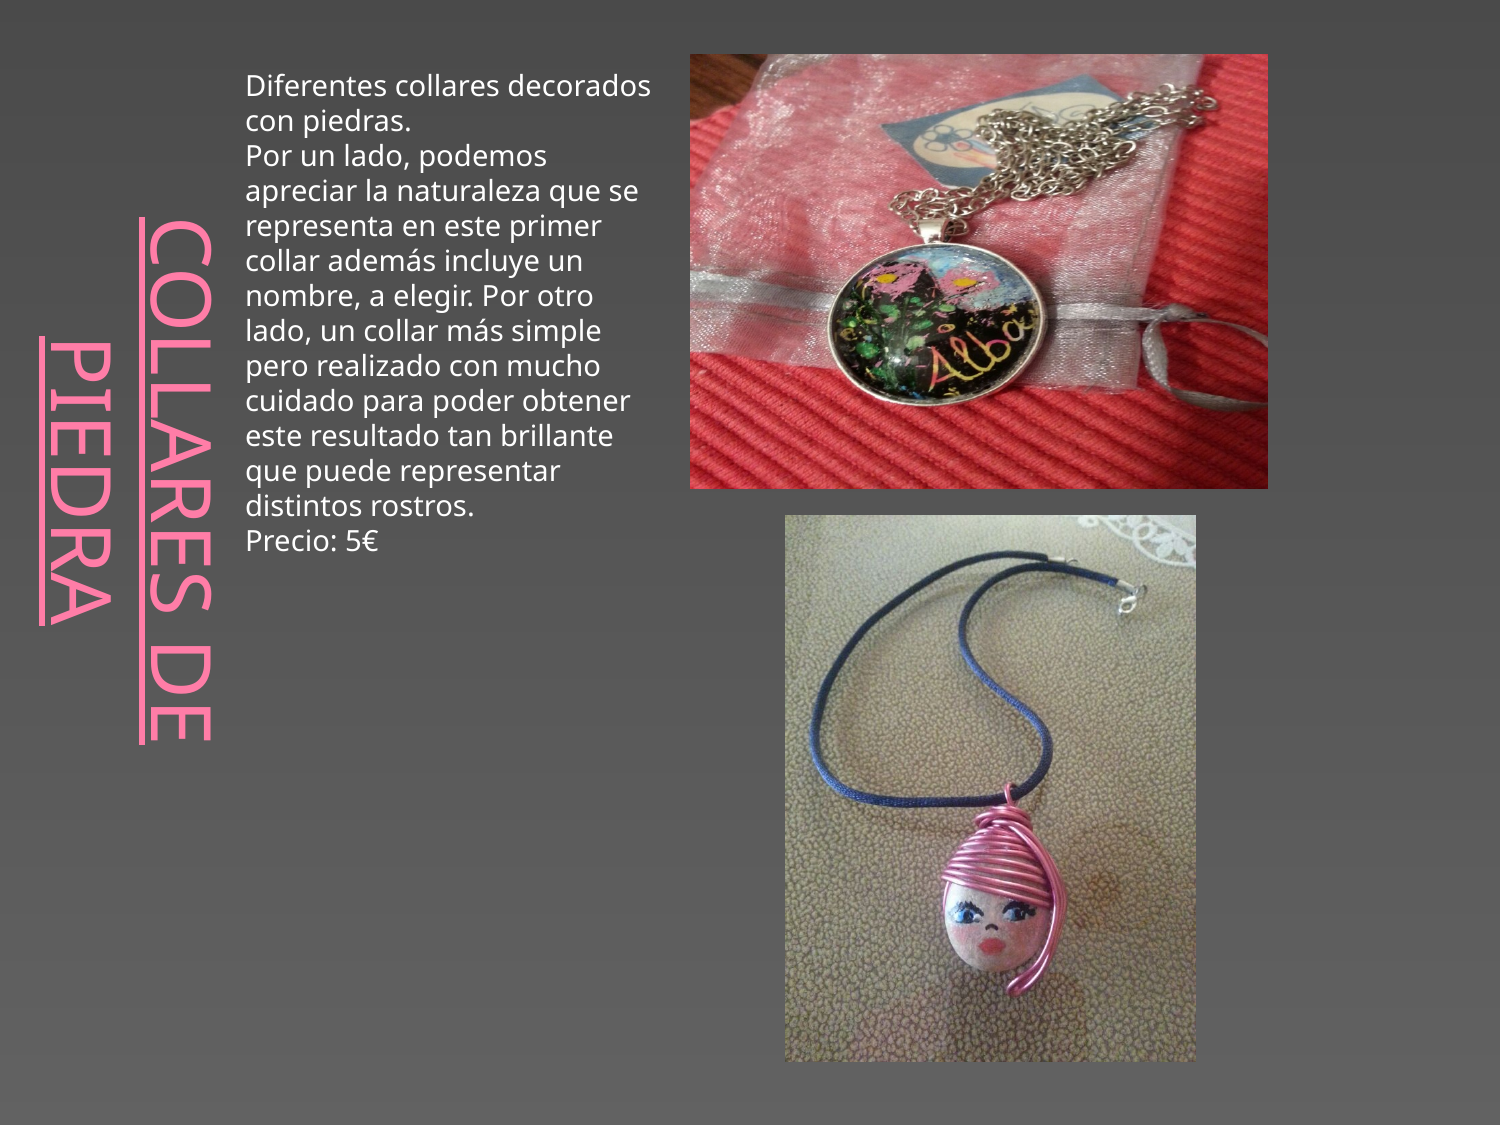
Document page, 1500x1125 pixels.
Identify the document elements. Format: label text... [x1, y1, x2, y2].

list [690, 54, 1268, 489]
picture [785, 514, 1196, 1063]
title Collares de piedra [53, 0, 243, 764]
list Diferentes collares decorados con piedras. Por un lado, podemos apreciar la naturaleza que se representa en este primer collar además incluye un nombre, a elegir. Por otro lado, un collar más simple pero realizado con mucho cuidado para poder obtener este resultado tan brillante que puede representar distintos rostros. Precio: 5€ [230, 60, 668, 1036]
